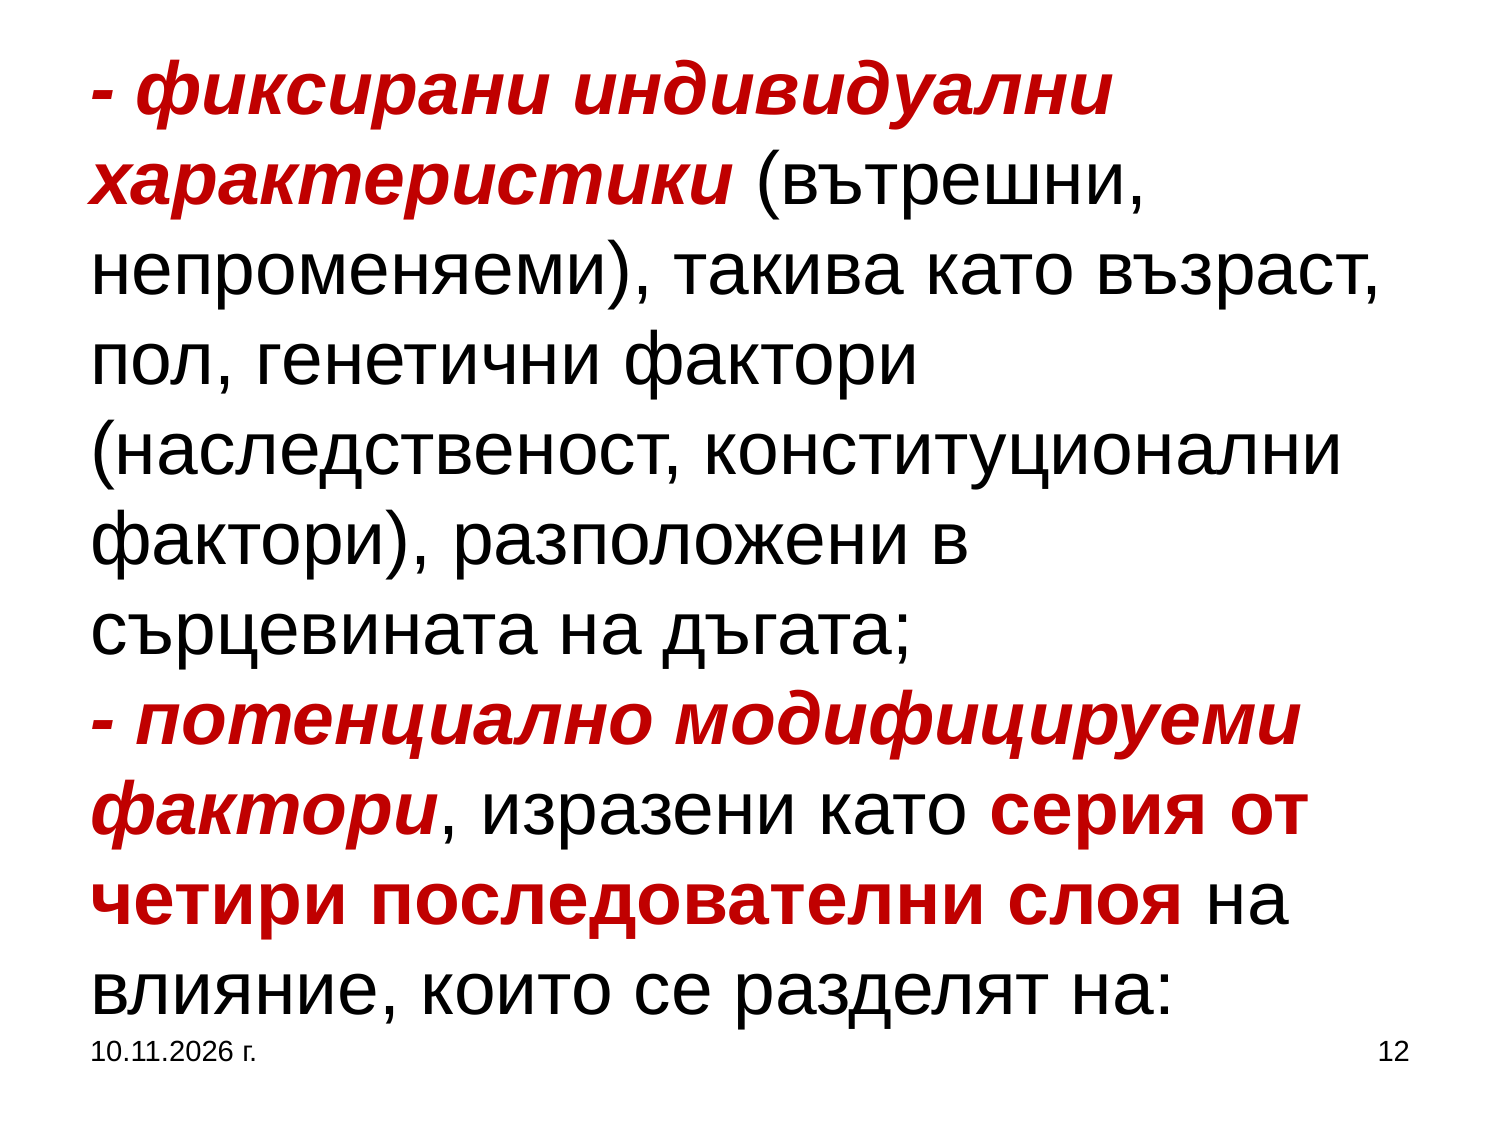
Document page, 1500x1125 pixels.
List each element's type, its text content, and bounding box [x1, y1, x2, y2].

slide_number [75, 1024, 425, 1103]
title - фиксирани индивидуални характеристики (вътрешни, непроменяеми), такива като възраст, пол, генетични фактори (наследственост, конституционални фактори), разположени в сърцевината на дъгата; - потенциално модифицируеми фактори, изразени като серия от четири последователни слоя на влияние, които се разделят на: [75, 45, 1425, 1024]
slide_number 12 [1074, 1024, 1425, 1103]
